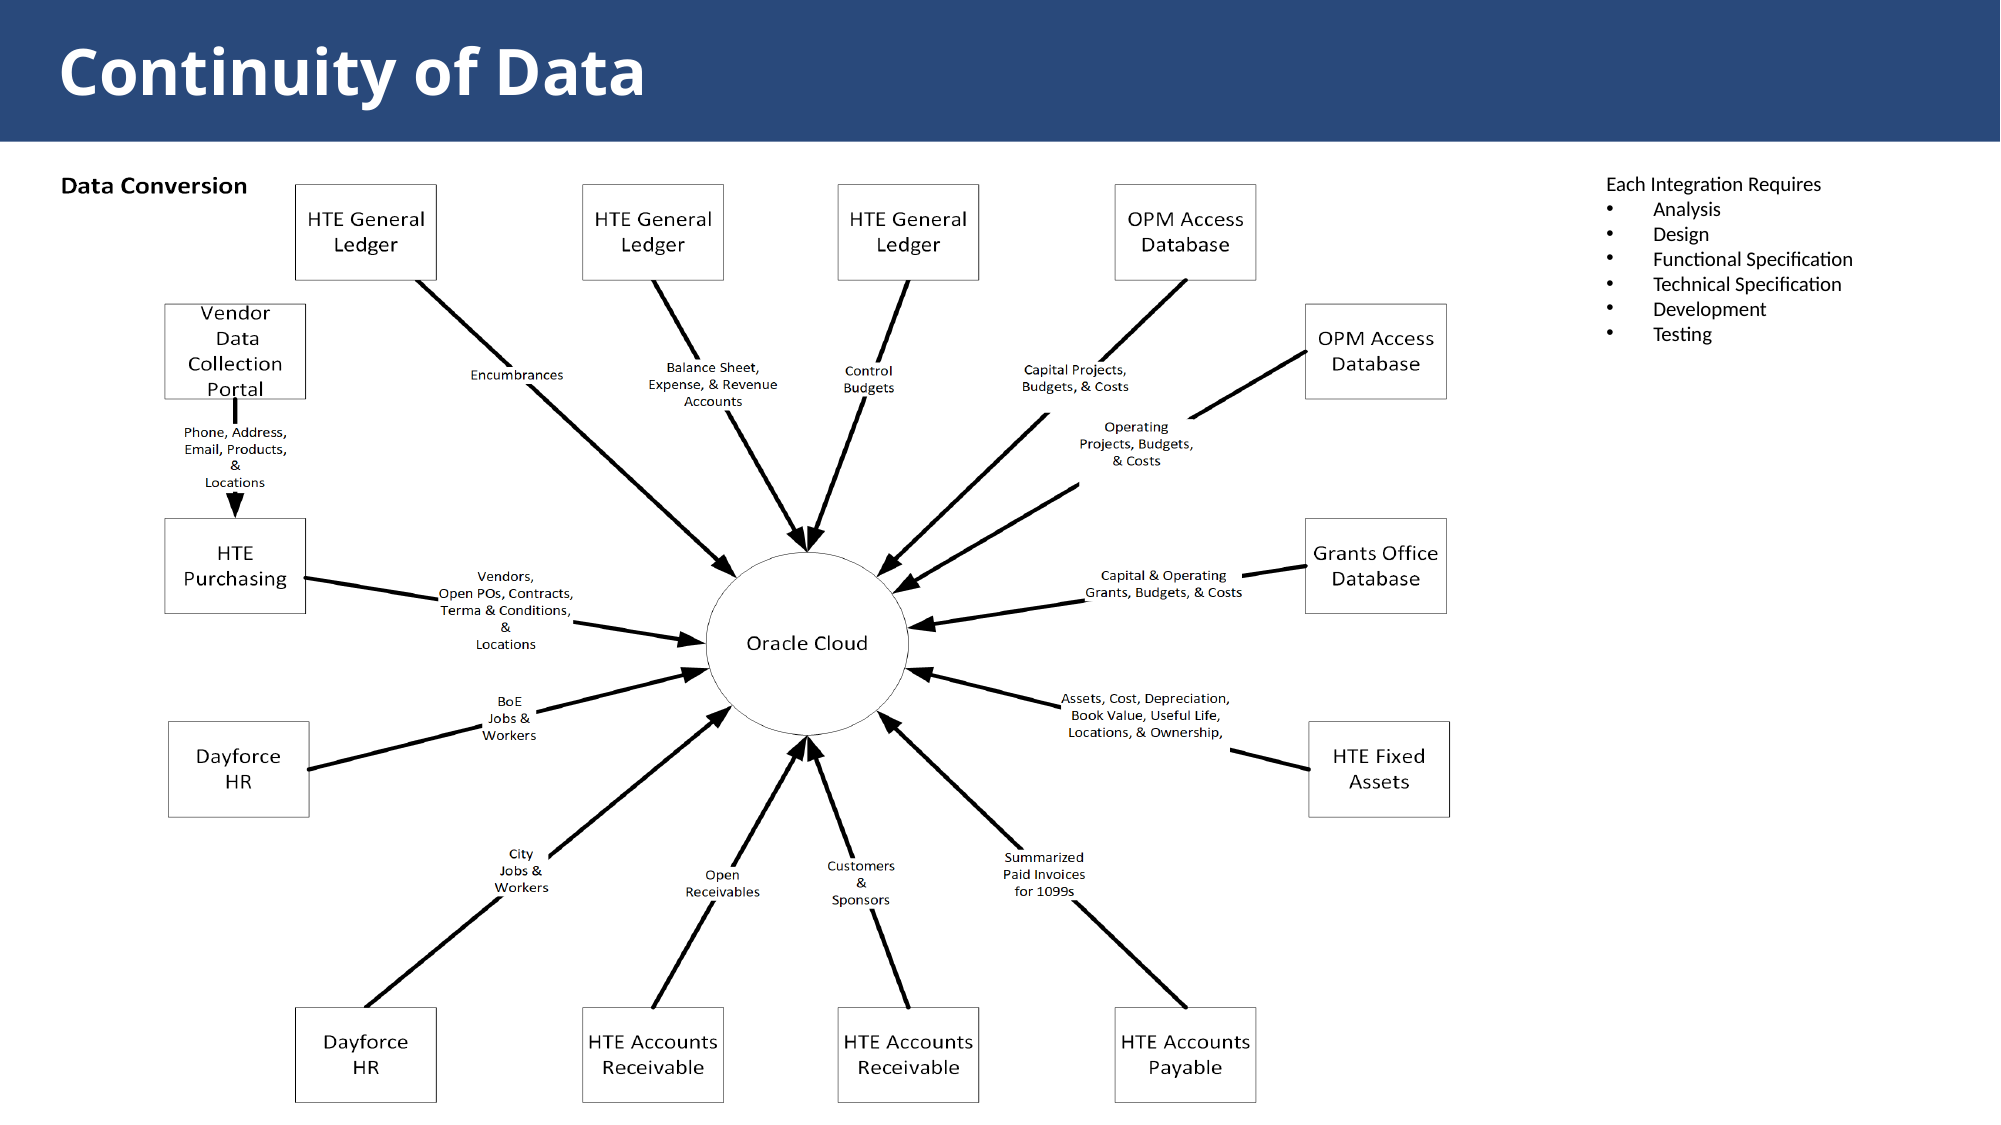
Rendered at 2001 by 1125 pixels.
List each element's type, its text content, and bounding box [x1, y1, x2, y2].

picture [46, 163, 1456, 1103]
text_box Continuity of Data [43, 32, 1769, 118]
text_box Each Integration Requires Analysis Design Functional Specification Technical Specification Development Testing [1591, 163, 1905, 353]
